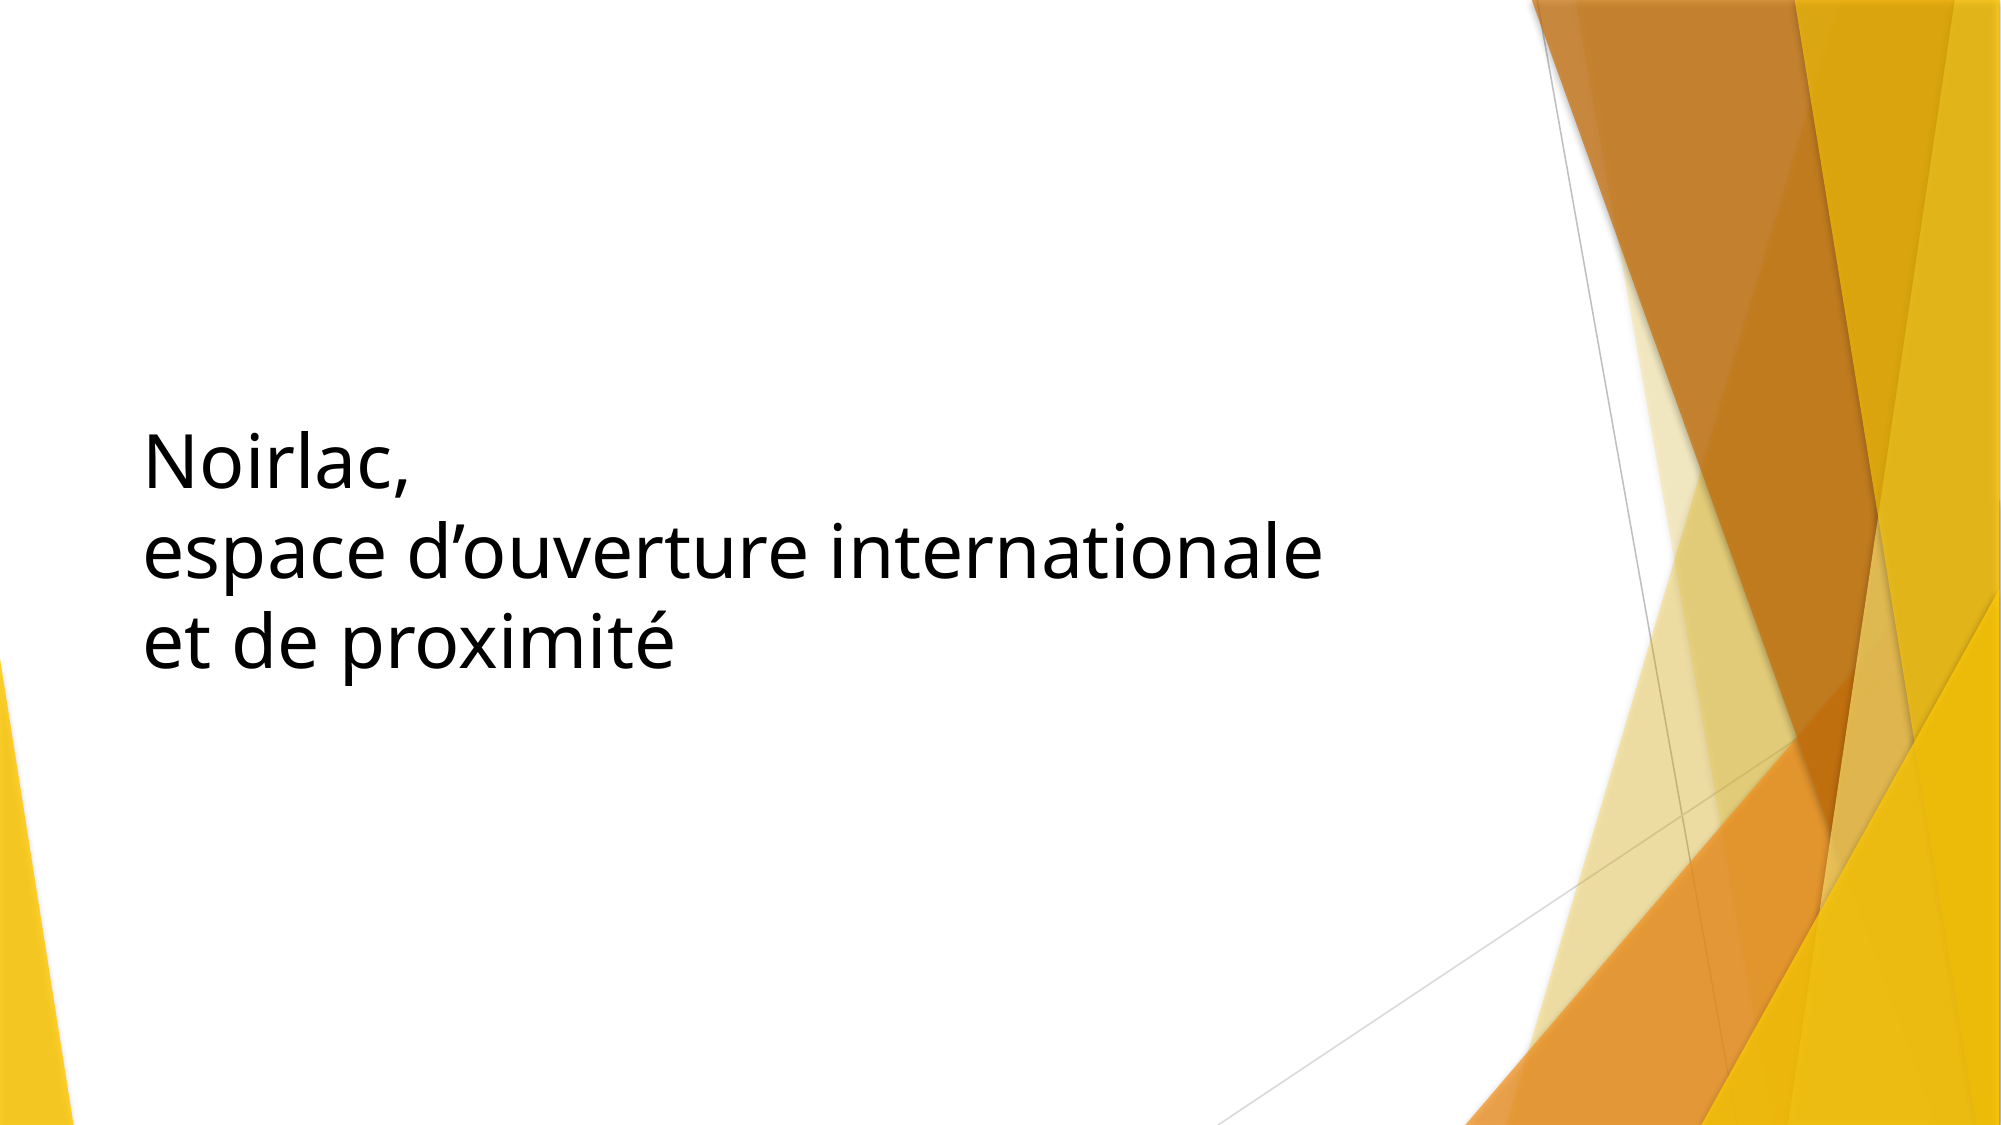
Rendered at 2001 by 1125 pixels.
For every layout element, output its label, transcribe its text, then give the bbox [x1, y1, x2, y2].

title Noirlac, espace d’ouverture internationale et de proximité [127, 405, 1598, 731]
